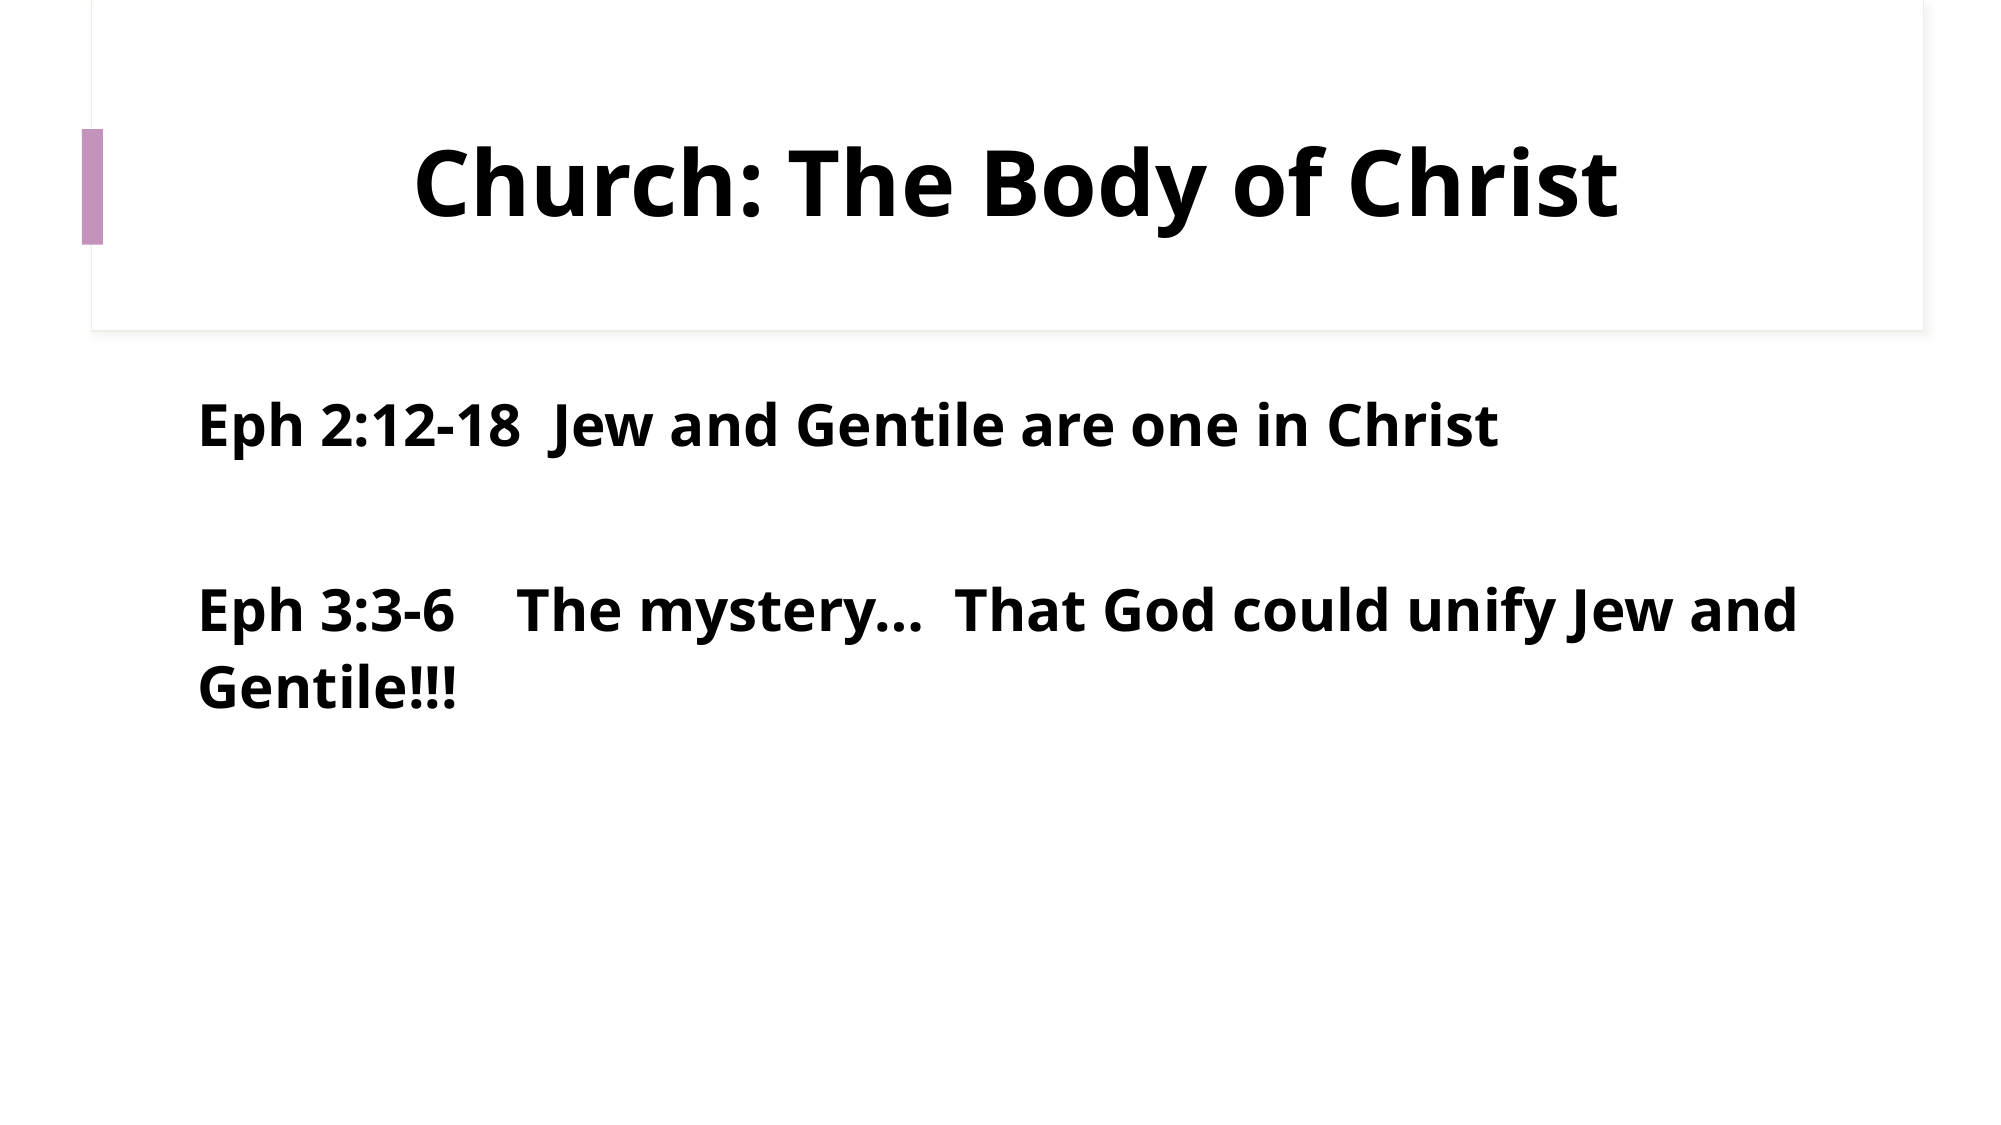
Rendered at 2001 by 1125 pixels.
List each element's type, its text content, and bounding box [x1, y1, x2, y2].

title Church: The Body of Christ [183, 90, 1851, 284]
list Eph 2:12-18 Jew and Gentile are one in Christ Eph 3:3-6 The mystery… That God could unify Jew and Gentile!!! [183, 374, 1851, 1013]
